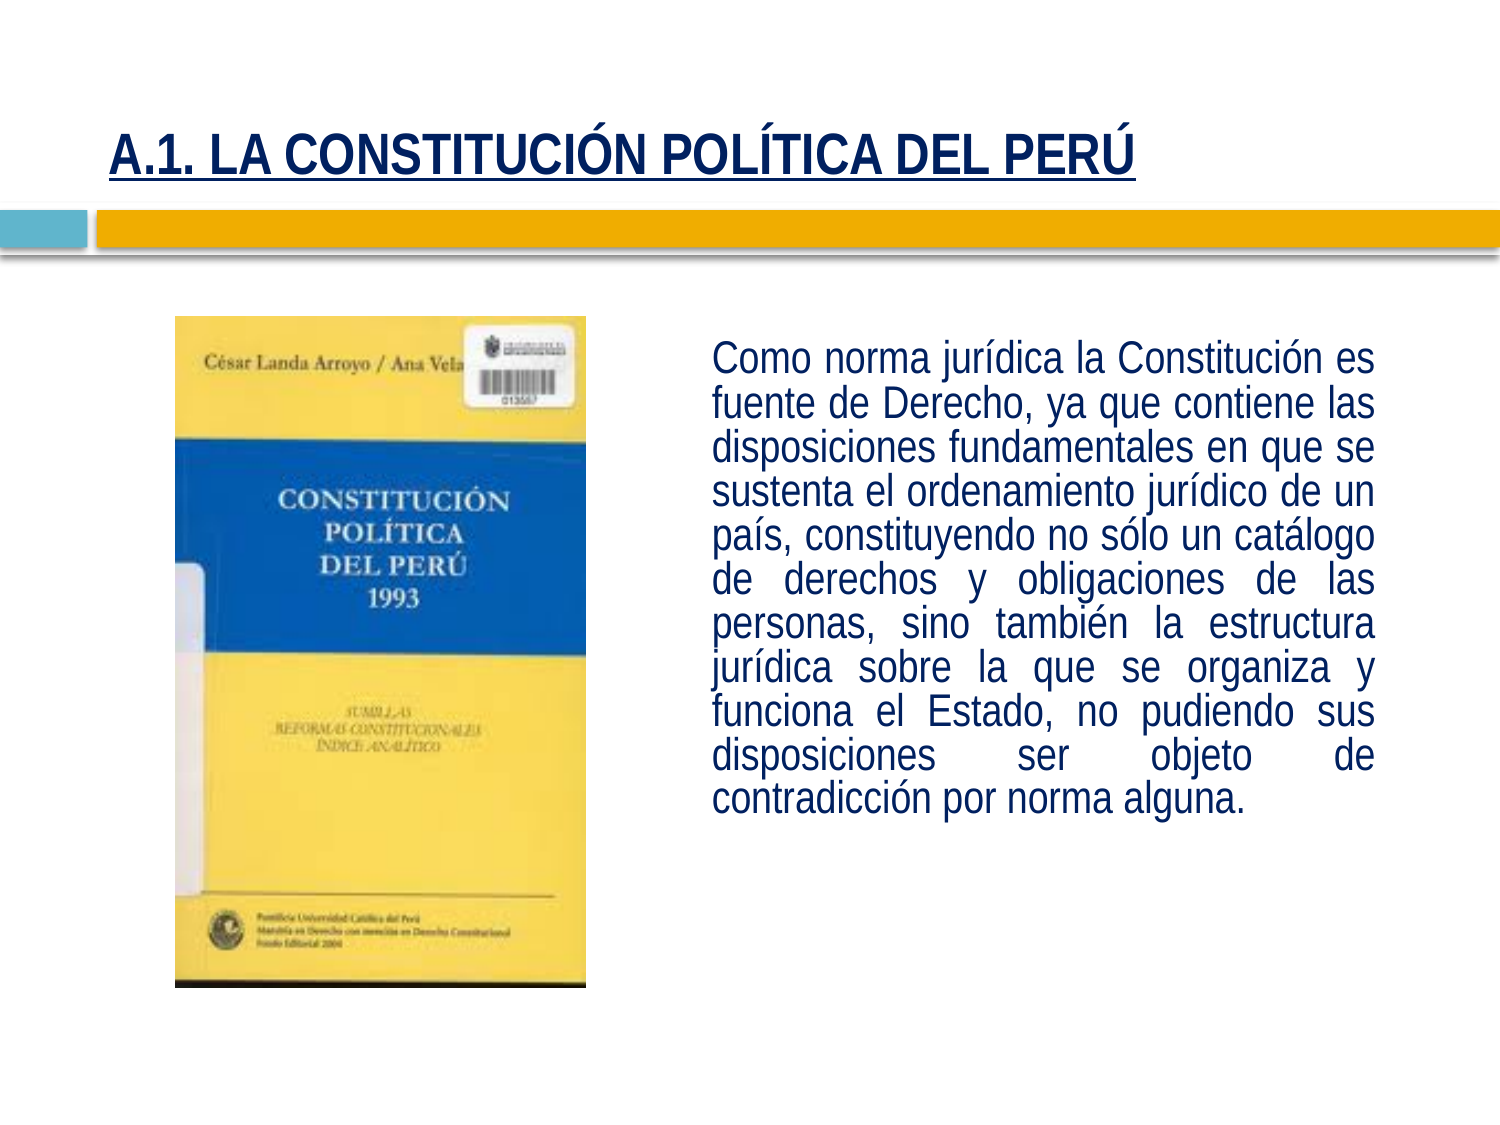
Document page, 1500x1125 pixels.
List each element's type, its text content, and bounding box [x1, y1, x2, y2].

picture [175, 316, 587, 989]
list Como norma jurídica la Constitución es fuente de Derecho, ya que contiene las disposiciones fundamentales en que se sustenta el ordenamiento jurídico de un país, constituyendo no sólo un catálogo de derechos y obligaciones de las personas, sino también la estructura jurídica sobre la que se organiza y funciona el Estado, no pudiendo sus disposiciones ser objeto de contradicción por norma alguna. [644, 328, 1391, 1072]
title A.1. LA CONSTITUCIÓN POLÍTICA DEL PERÚ [93, 70, 1432, 233]
